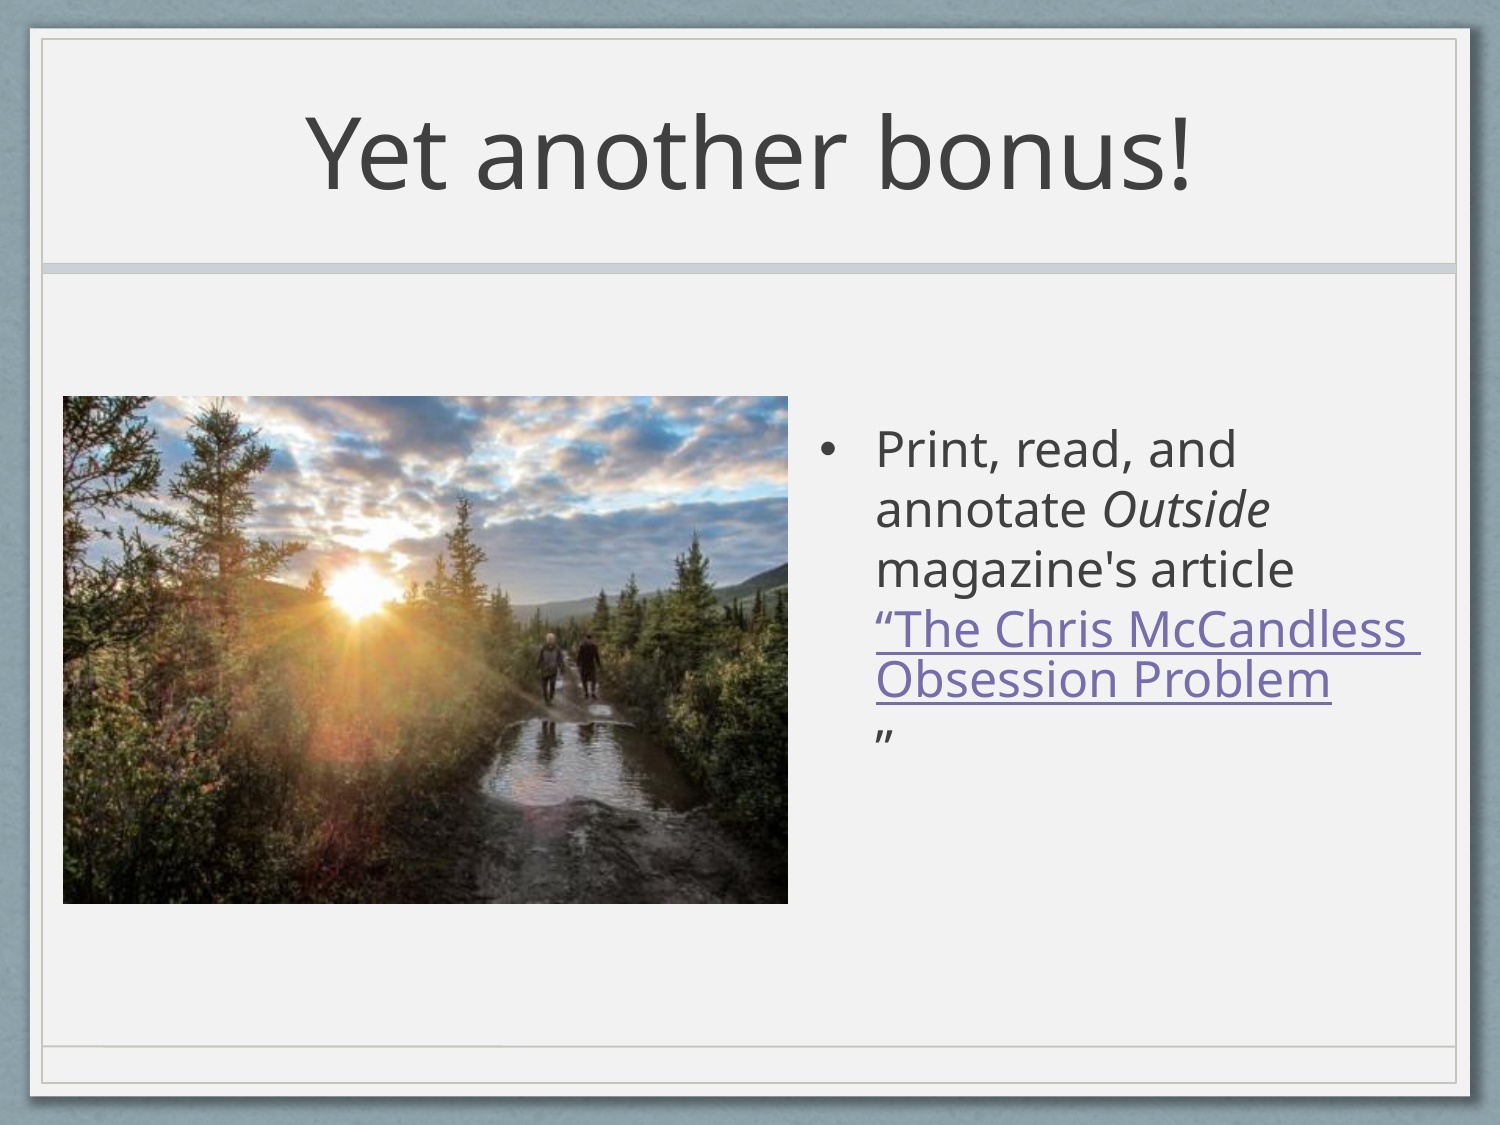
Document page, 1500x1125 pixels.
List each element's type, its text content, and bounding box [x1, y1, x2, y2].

title Yet another bonus! [147, 40, 1353, 260]
list Print, read, and annotate Outside magazine's article “The Chris McCandless Obsession Problem” [804, 308, 1458, 1074]
picture [63, 395, 788, 905]
